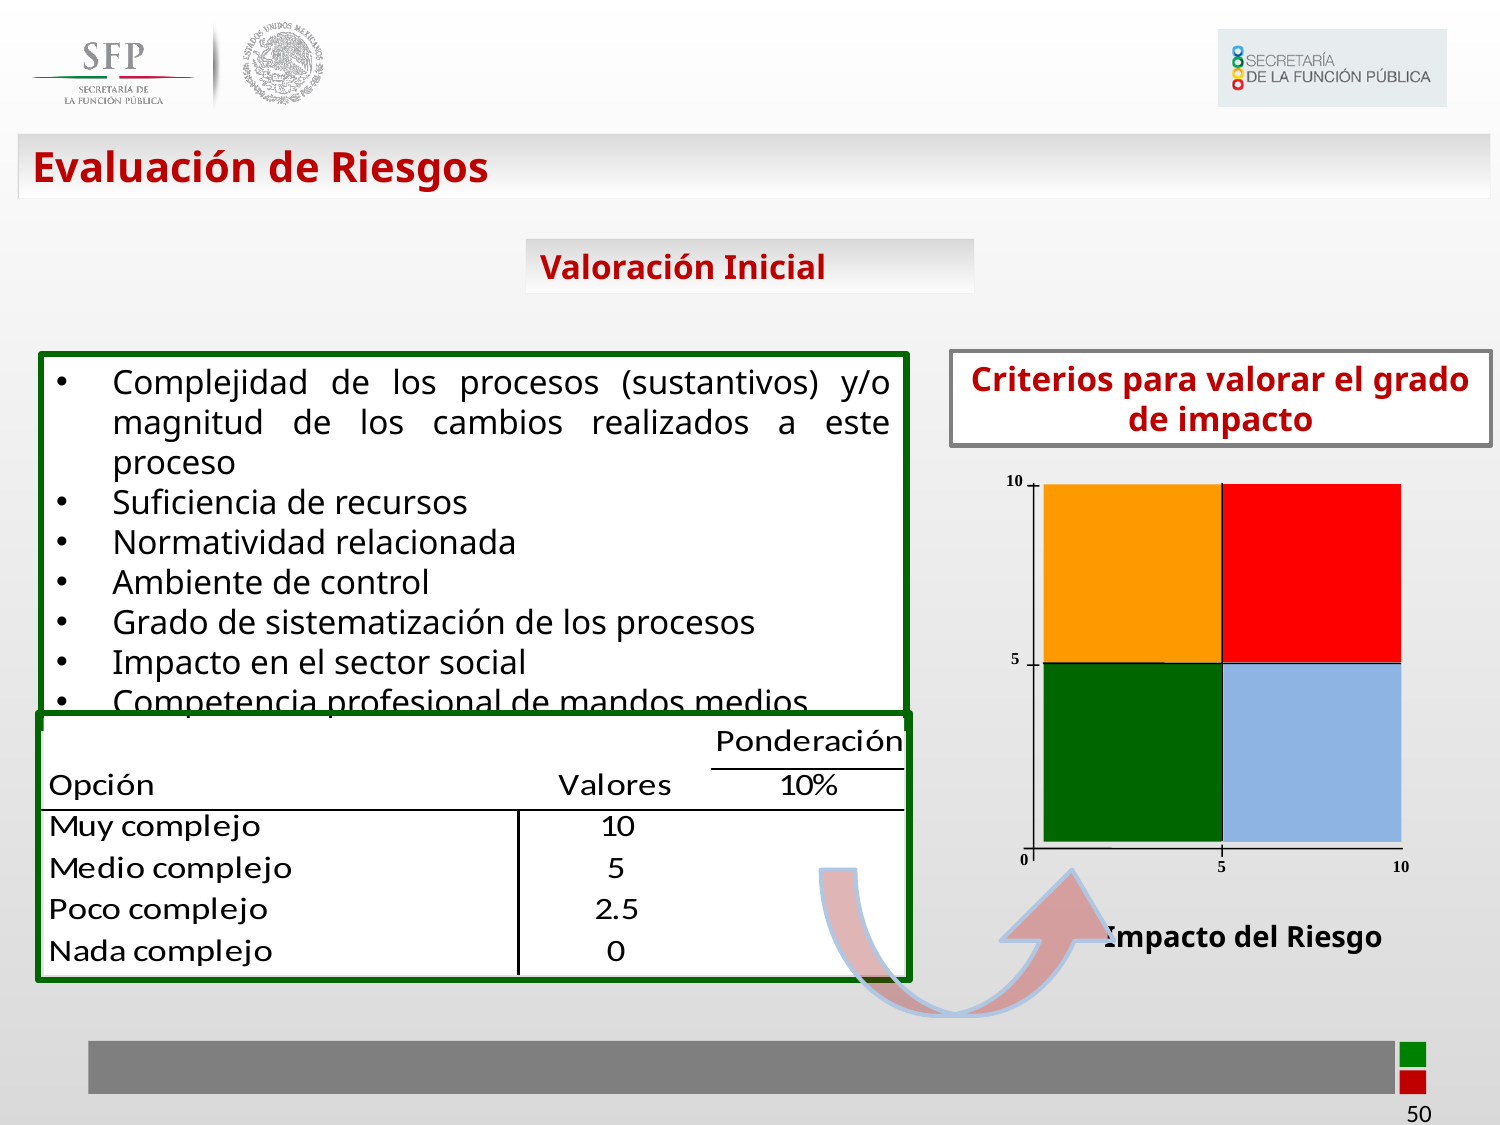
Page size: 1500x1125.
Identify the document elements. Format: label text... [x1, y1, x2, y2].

text_box Complejidad de los procesos (sustantivos) y/o magnitud de los cambios realizados a este proceso Suficiencia de recursos Normatividad relacionada Ambiente de control Grado de sistematización de los procesos Impacto en el sector social Competencia profesional de mandos medios [41, 354, 907, 459]
picture [1218, 29, 1447, 107]
text_box Criterios para valorar el grado de impacto [949, 349, 1493, 448]
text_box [0, 462, 1430, 962]
picture [29, 15, 325, 118]
text_box [864, 973, 1058, 1018]
text_box Valoración Inicial [525, 238, 975, 294]
text_box Evaluación de Riesgos [17, 133, 1491, 199]
picture [41, 962, 907, 978]
